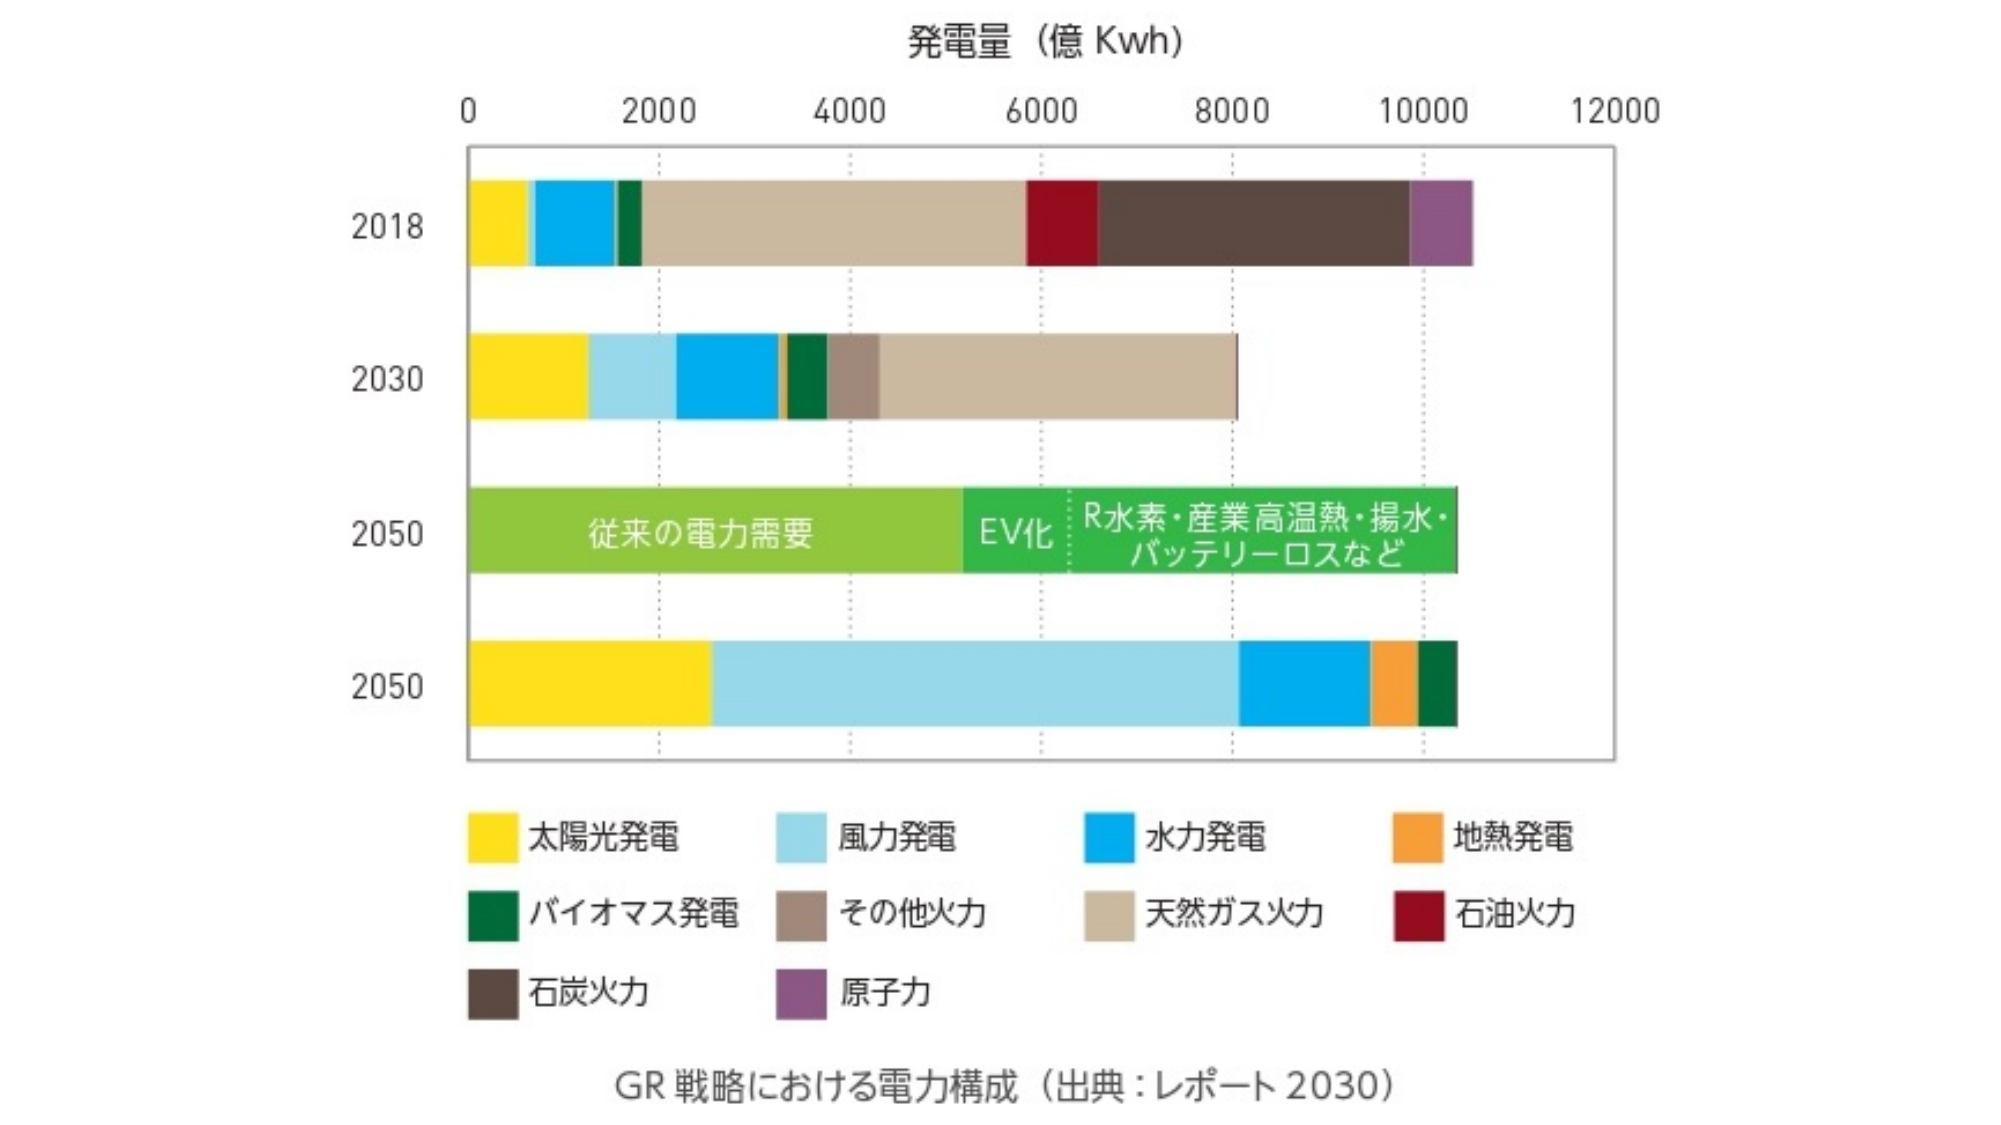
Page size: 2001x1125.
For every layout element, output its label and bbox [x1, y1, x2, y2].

picture [312, 0, 1736, 1125]
